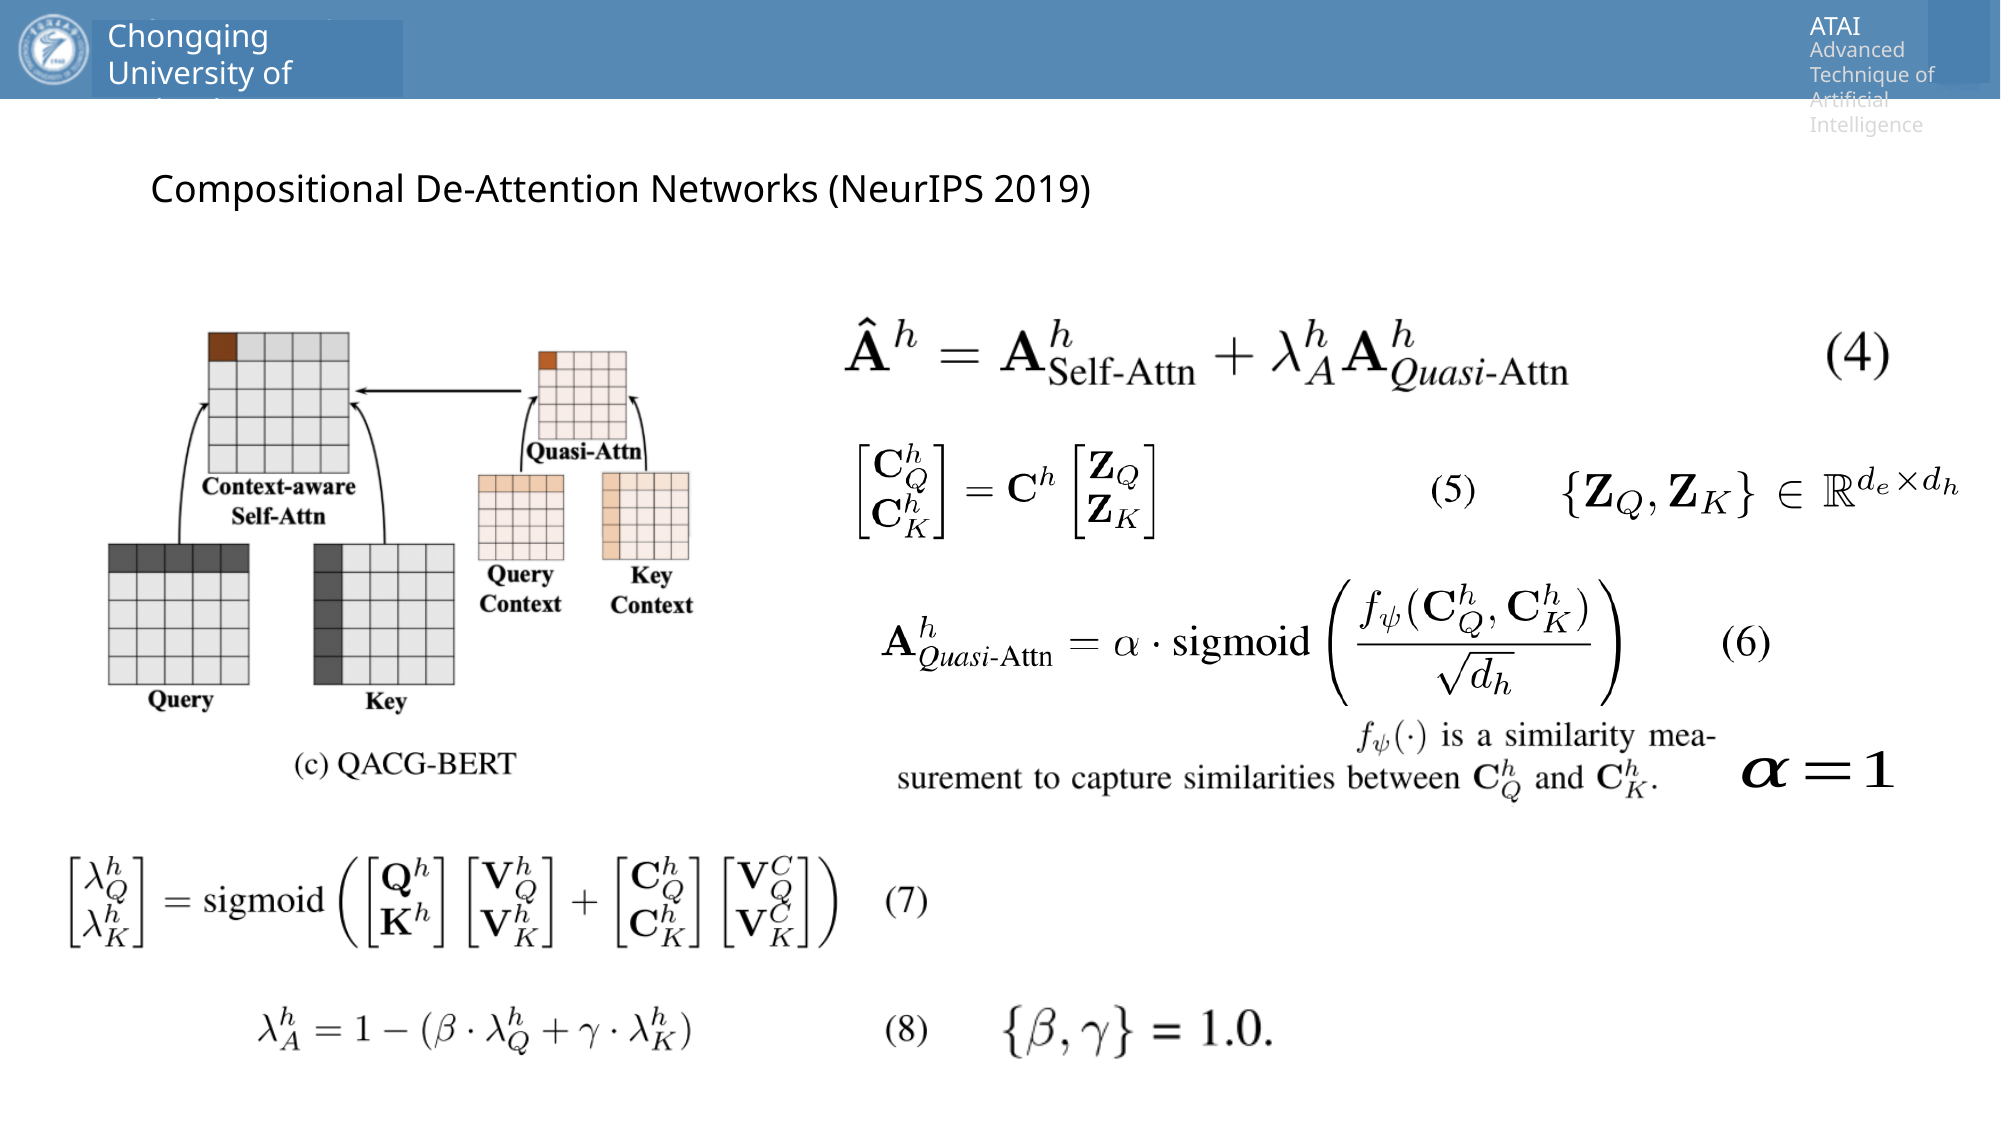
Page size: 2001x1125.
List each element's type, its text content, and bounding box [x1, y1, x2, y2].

text_box Compositional De-Attention Networks (NeurIPS 2019) [135, 157, 1107, 218]
picture [999, 997, 1275, 1062]
picture [1928, 0, 1990, 83]
picture [1550, 457, 1966, 525]
picture [806, 426, 1486, 556]
picture [33, 831, 951, 1078]
picture [846, 568, 1795, 808]
picture [48, 269, 742, 819]
picture [799, 290, 1899, 414]
picture [92, 20, 403, 97]
